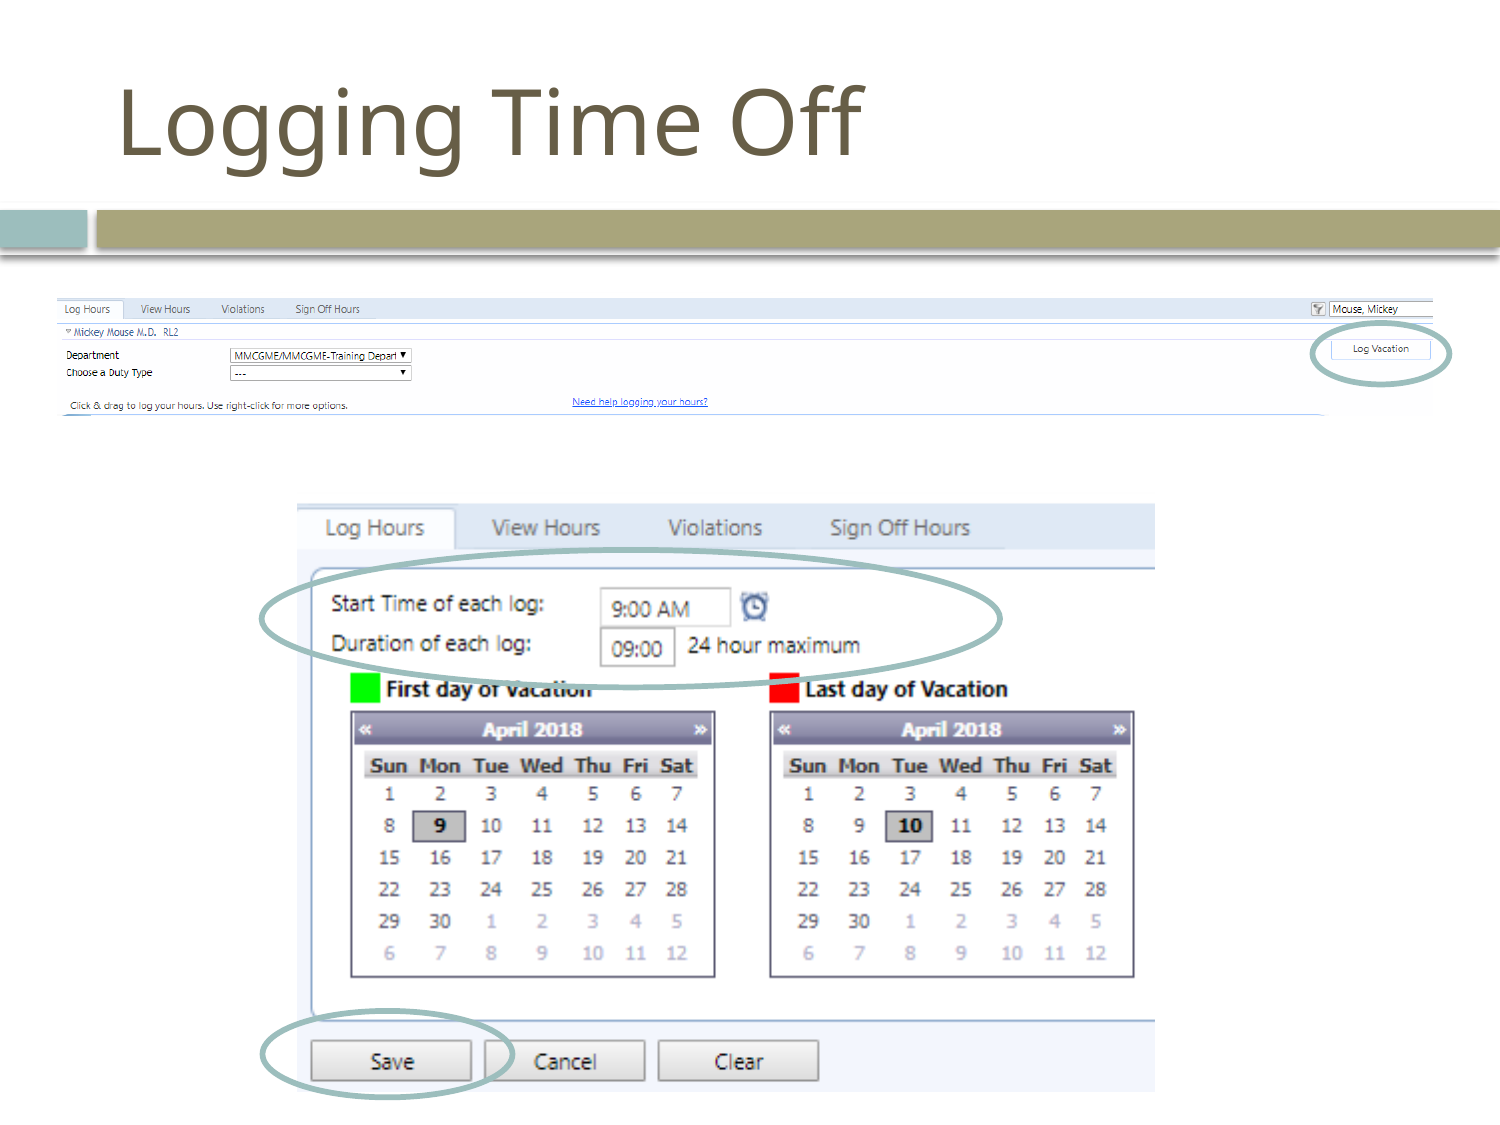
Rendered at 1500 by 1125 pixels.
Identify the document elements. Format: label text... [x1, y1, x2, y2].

title Logging Time Off [100, 37, 1438, 200]
text_box [1437, 334, 1451, 374]
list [297, 491, 1155, 1092]
text_box [260, 590, 291, 648]
picture [57, 291, 1433, 416]
text_box [260, 1024, 291, 1084]
